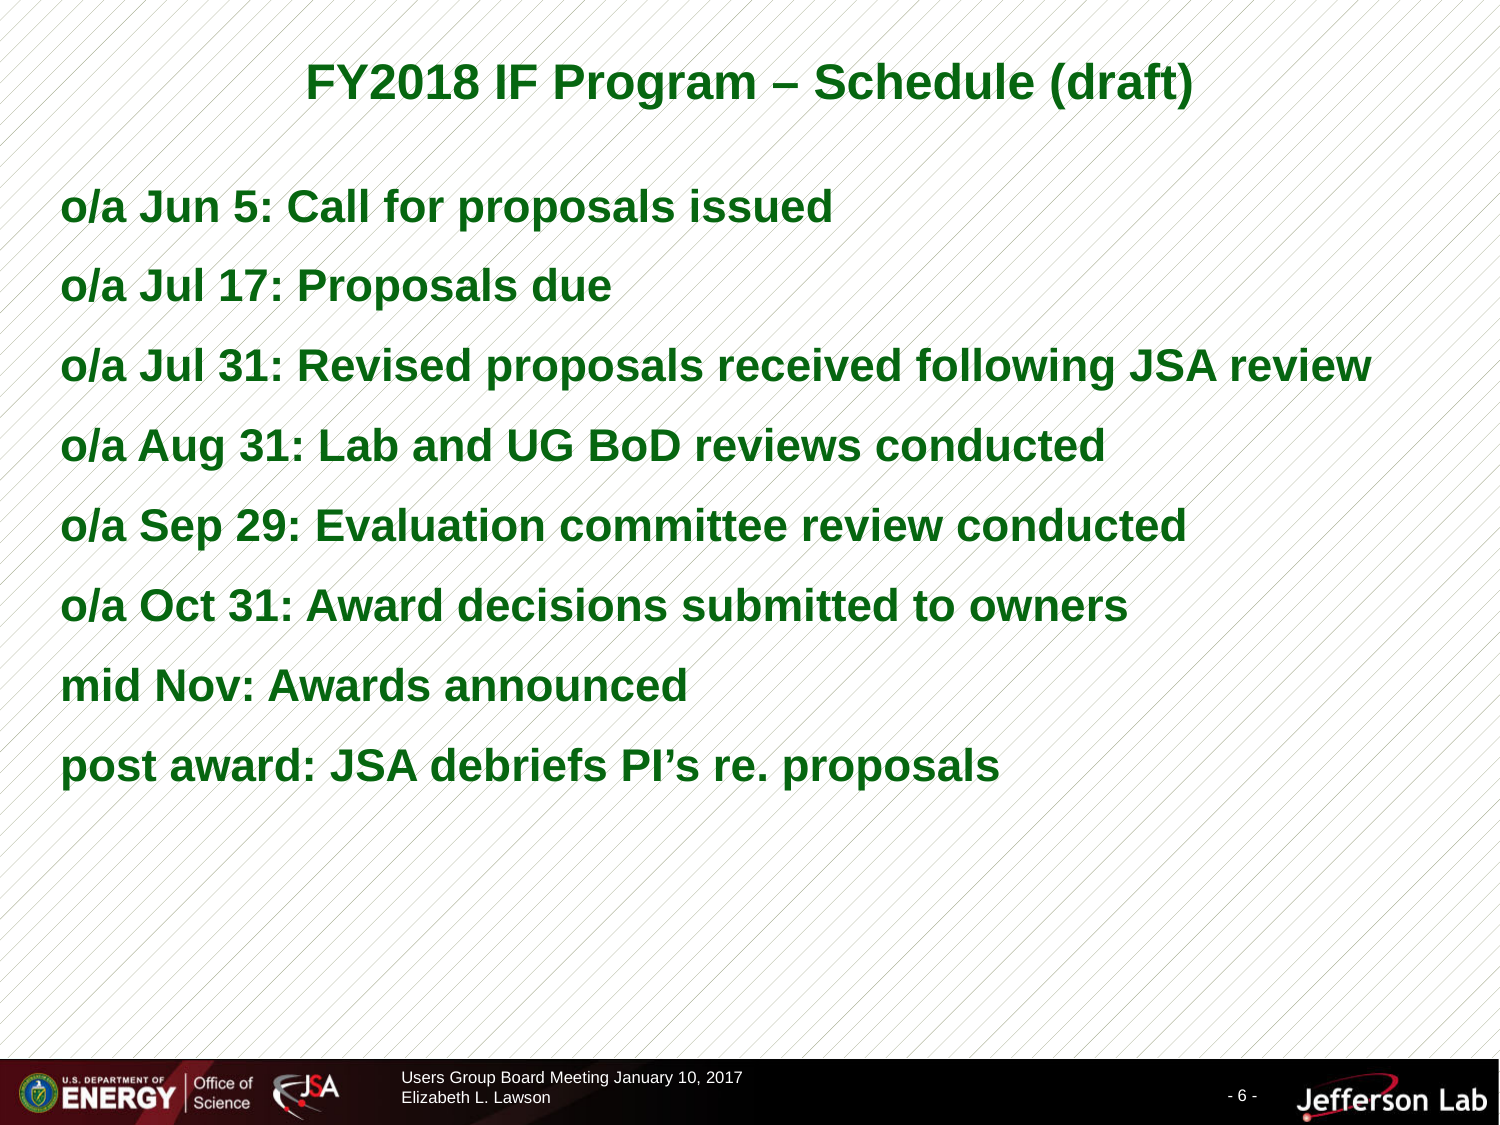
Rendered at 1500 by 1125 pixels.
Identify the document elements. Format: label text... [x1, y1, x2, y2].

footer Users Group Board Meeting January 10, 2017 Elizabeth L. Lawson [386, 1059, 873, 1125]
text_box o/a Jun 5: Call for proposals issued o/a Jul 17: Proposals due o/a Jul 31: Revised proposals received following JSA review o/a Aug 31: Lab and UG BoD reviews conducted o/a Sep 29: Evaluation committee review conducted o/a Oct 31: Award decisions submitted to owners mid Nov: Awards announced post award: JSA debriefs PI’s re. proposals [45, 168, 1500, 799]
picture [0, 1058, 1499, 1125]
text_box FY2018 IF Program – Schedule (draft) [0, 41, 1500, 117]
slide_number - 6 - [1198, 1069, 1287, 1120]
